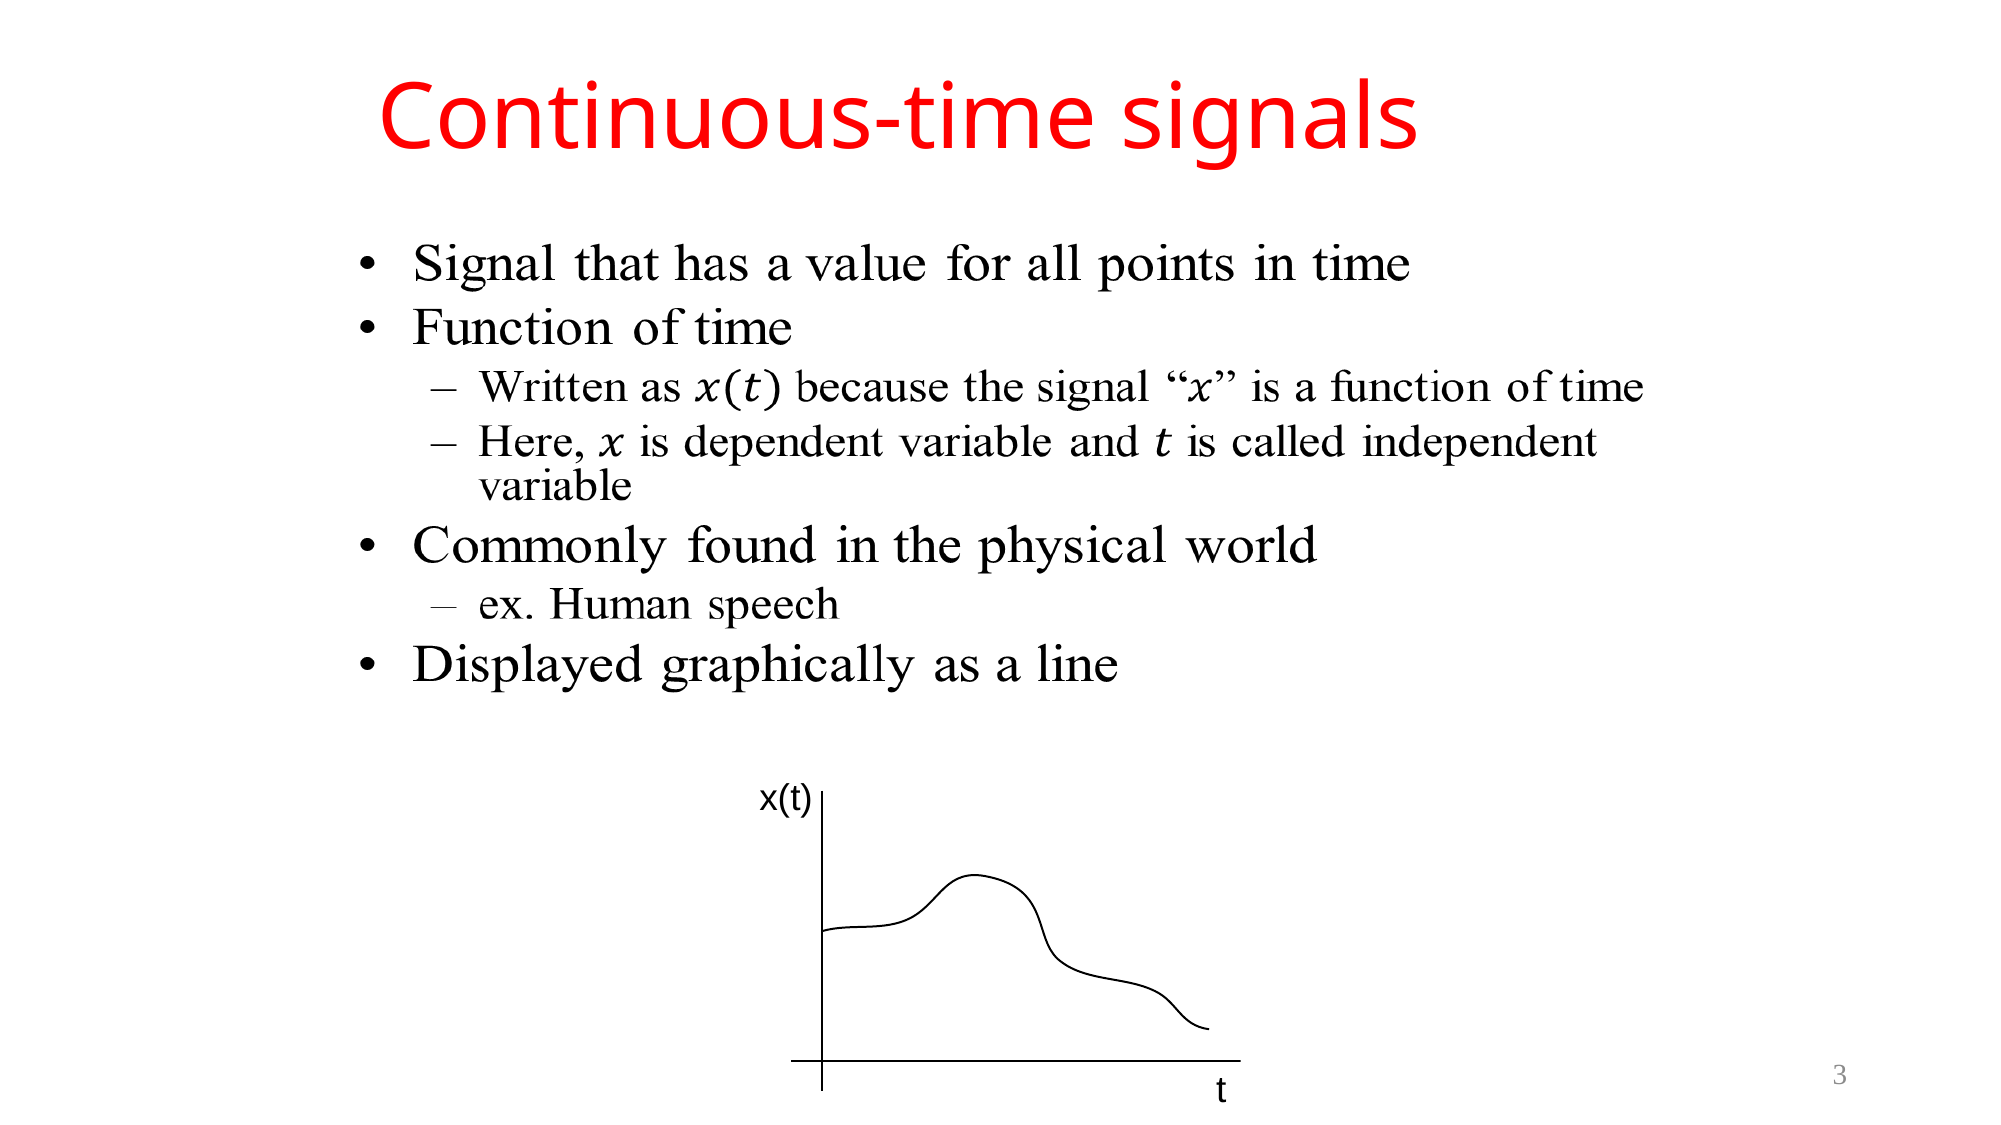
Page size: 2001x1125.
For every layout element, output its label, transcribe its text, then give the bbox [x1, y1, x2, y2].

title Continuous-time signals [362, 24, 1638, 212]
slide_number 3 [1412, 1042, 1863, 1103]
list [324, 212, 1675, 725]
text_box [759, 776, 1241, 1111]
